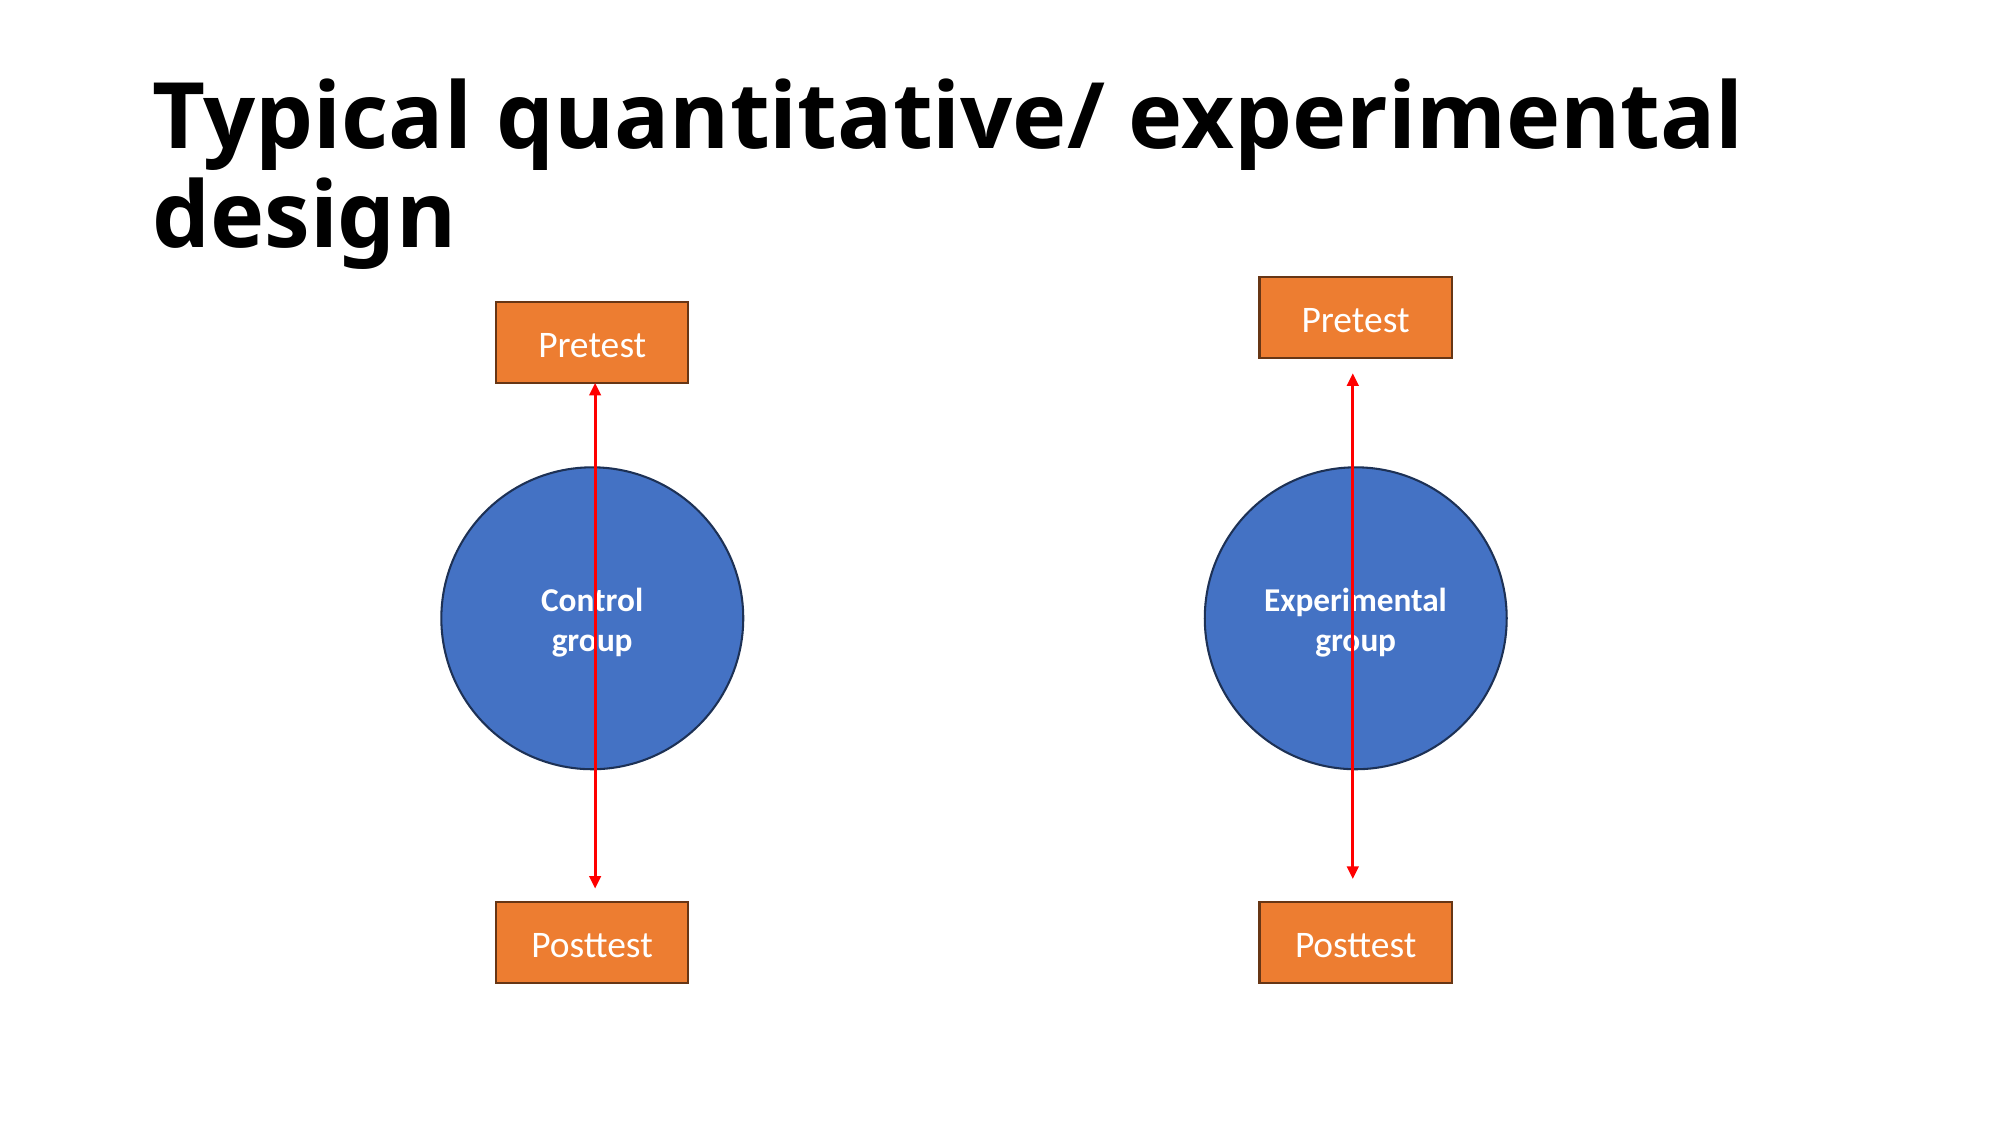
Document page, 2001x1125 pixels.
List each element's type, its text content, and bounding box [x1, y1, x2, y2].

title Typical quantitative/ experimental design [137, 59, 1863, 278]
text_box Pretest [1258, 276, 1453, 359]
text_box Experimental group [1354, 466, 1508, 771]
text_box Posttest [1258, 901, 1453, 984]
text_box Control group [597, 466, 745, 771]
text_box Control group [440, 466, 594, 771]
text_box Posttest [495, 901, 689, 984]
text_box Pretest [495, 301, 689, 384]
text_box Experimental group [1203, 466, 1351, 771]
